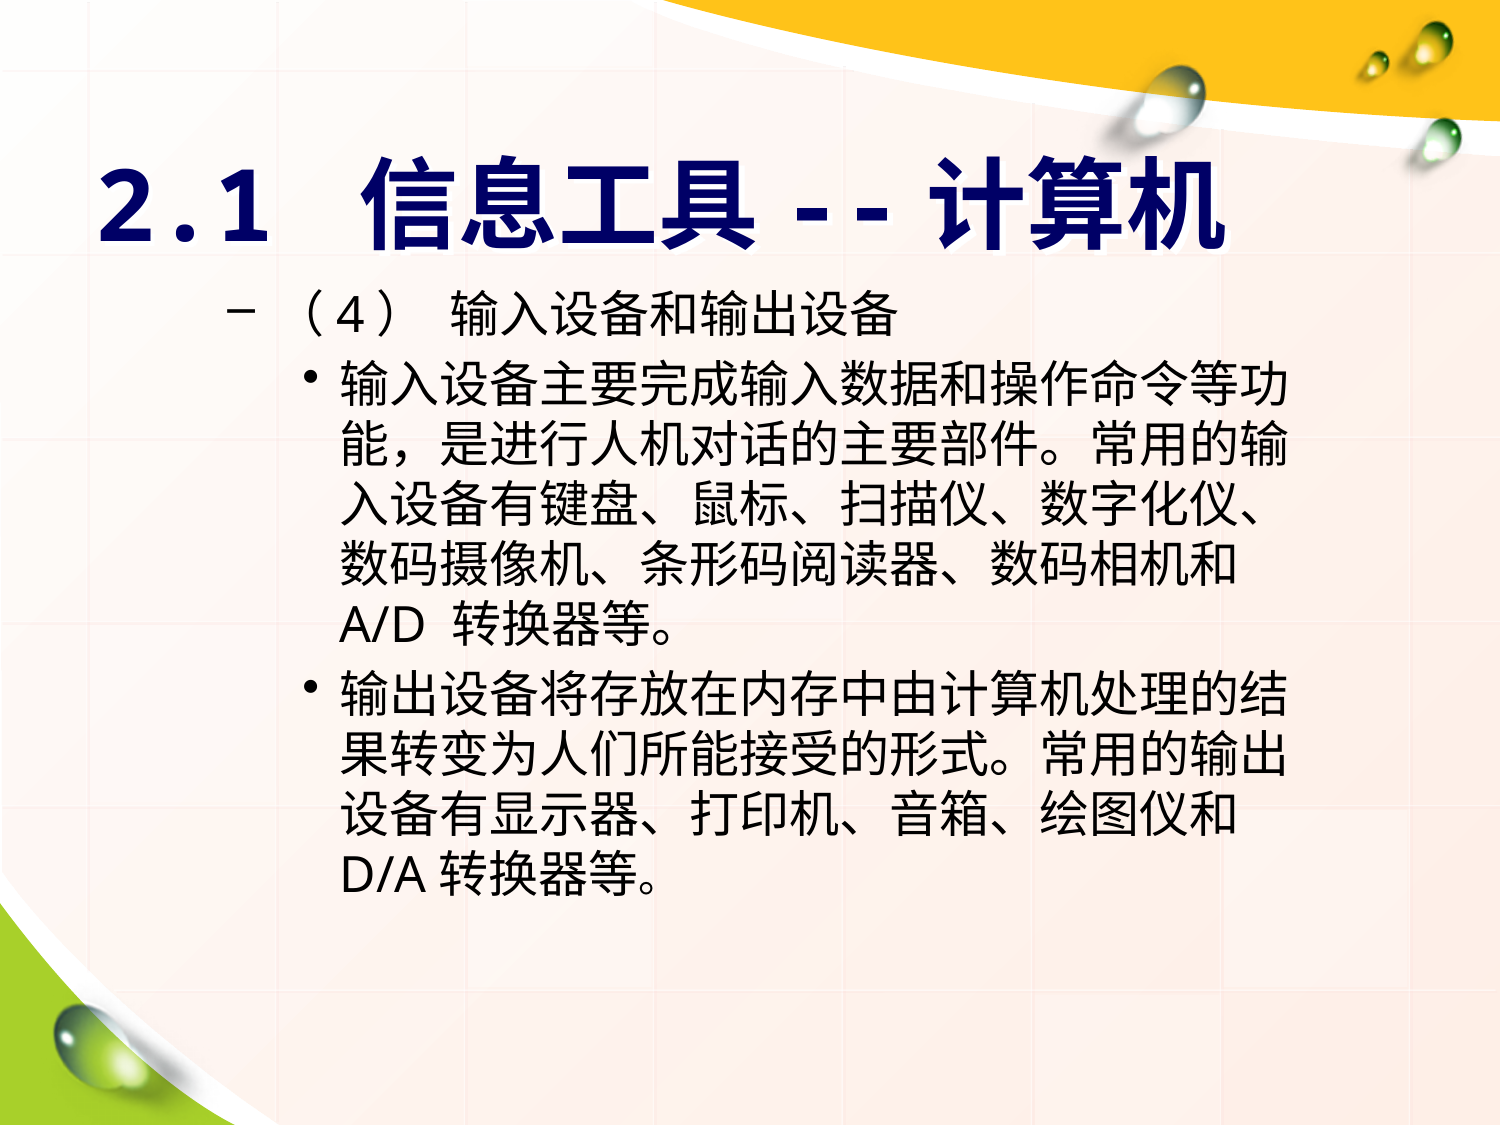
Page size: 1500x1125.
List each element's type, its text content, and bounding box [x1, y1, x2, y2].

picture [0, 929, 230, 1125]
picture [1076, 0, 1500, 306]
list （4） 输入设备和输出设备 输入设备主要完成输入数据和操作命令等功能，是进行人机对话的主要部件。常用的输入设备有键盘、鼠标、扫描仪、数字化仪、数码摄像机、条形码阅读器、数码相机和 A/D 转换器等。 输出设备将存放在内存中由计算机处理的结果转变为人们所能接受的形式。常用的输出设备有显示器、打印机、音箱、绘图仪和 D/A转换器等。 [137, 275, 1313, 973]
title 2.1 信息工具--计算机 [79, 125, 1430, 278]
